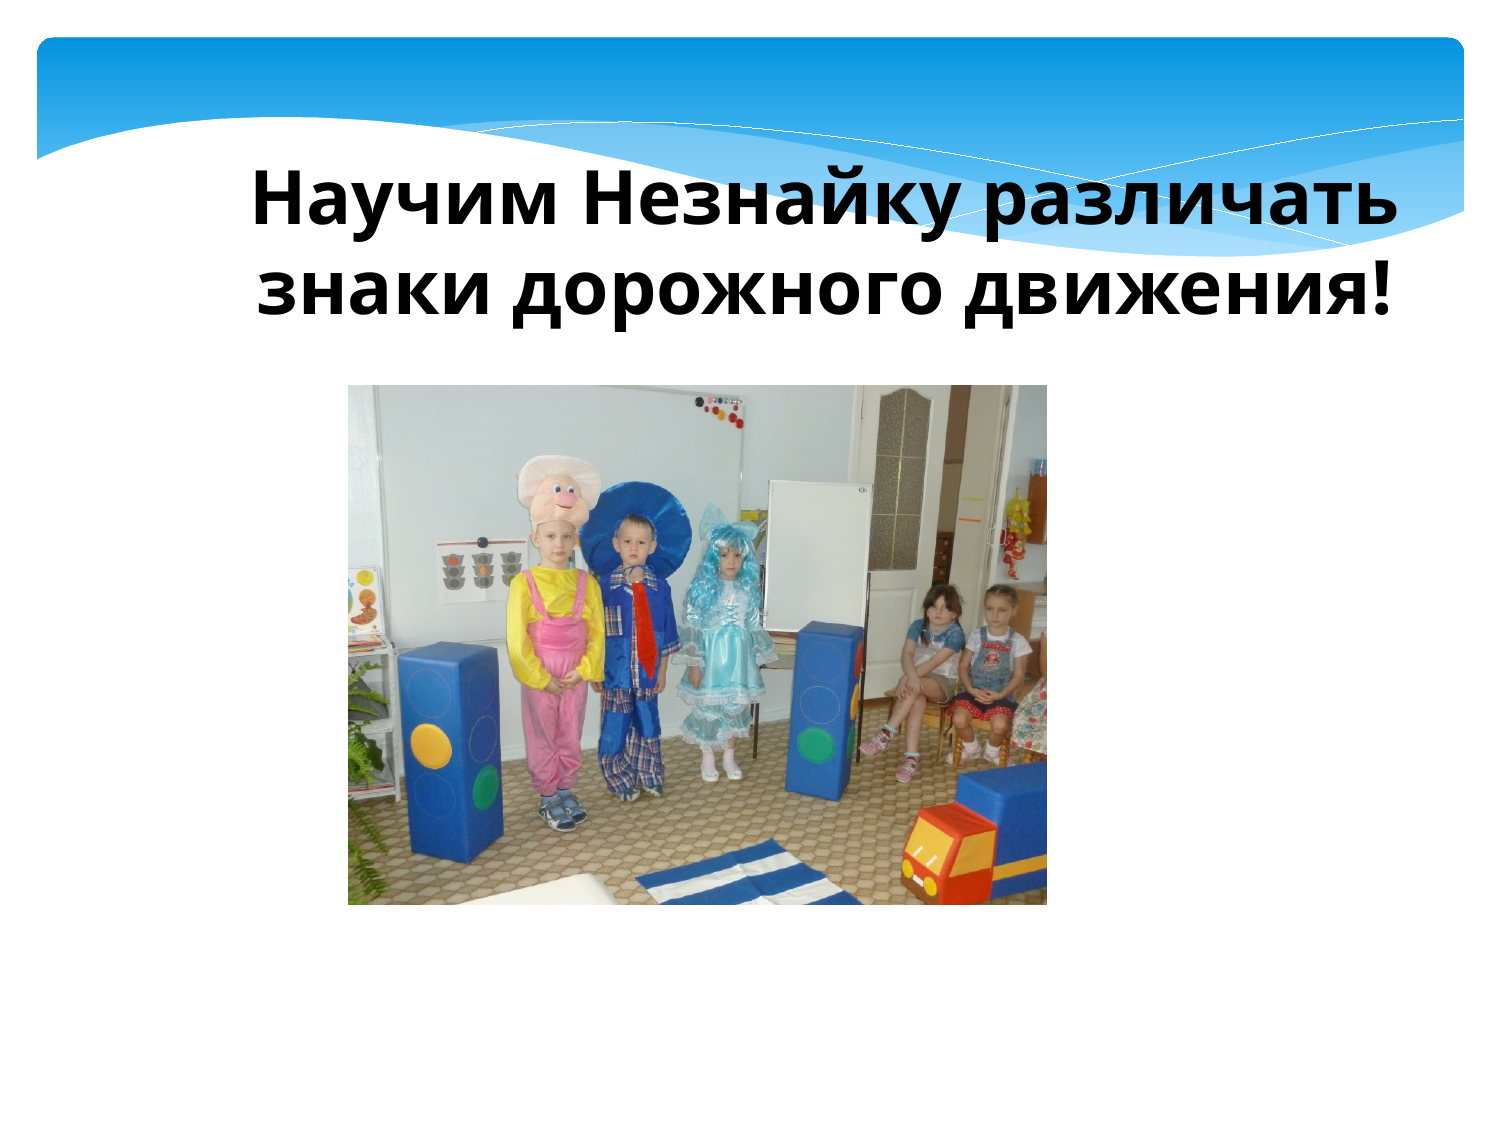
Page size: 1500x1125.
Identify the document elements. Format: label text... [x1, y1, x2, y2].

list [348, 385, 1047, 906]
title Научим Незнайку различать знаки дорожного движения! [150, 137, 1500, 343]
